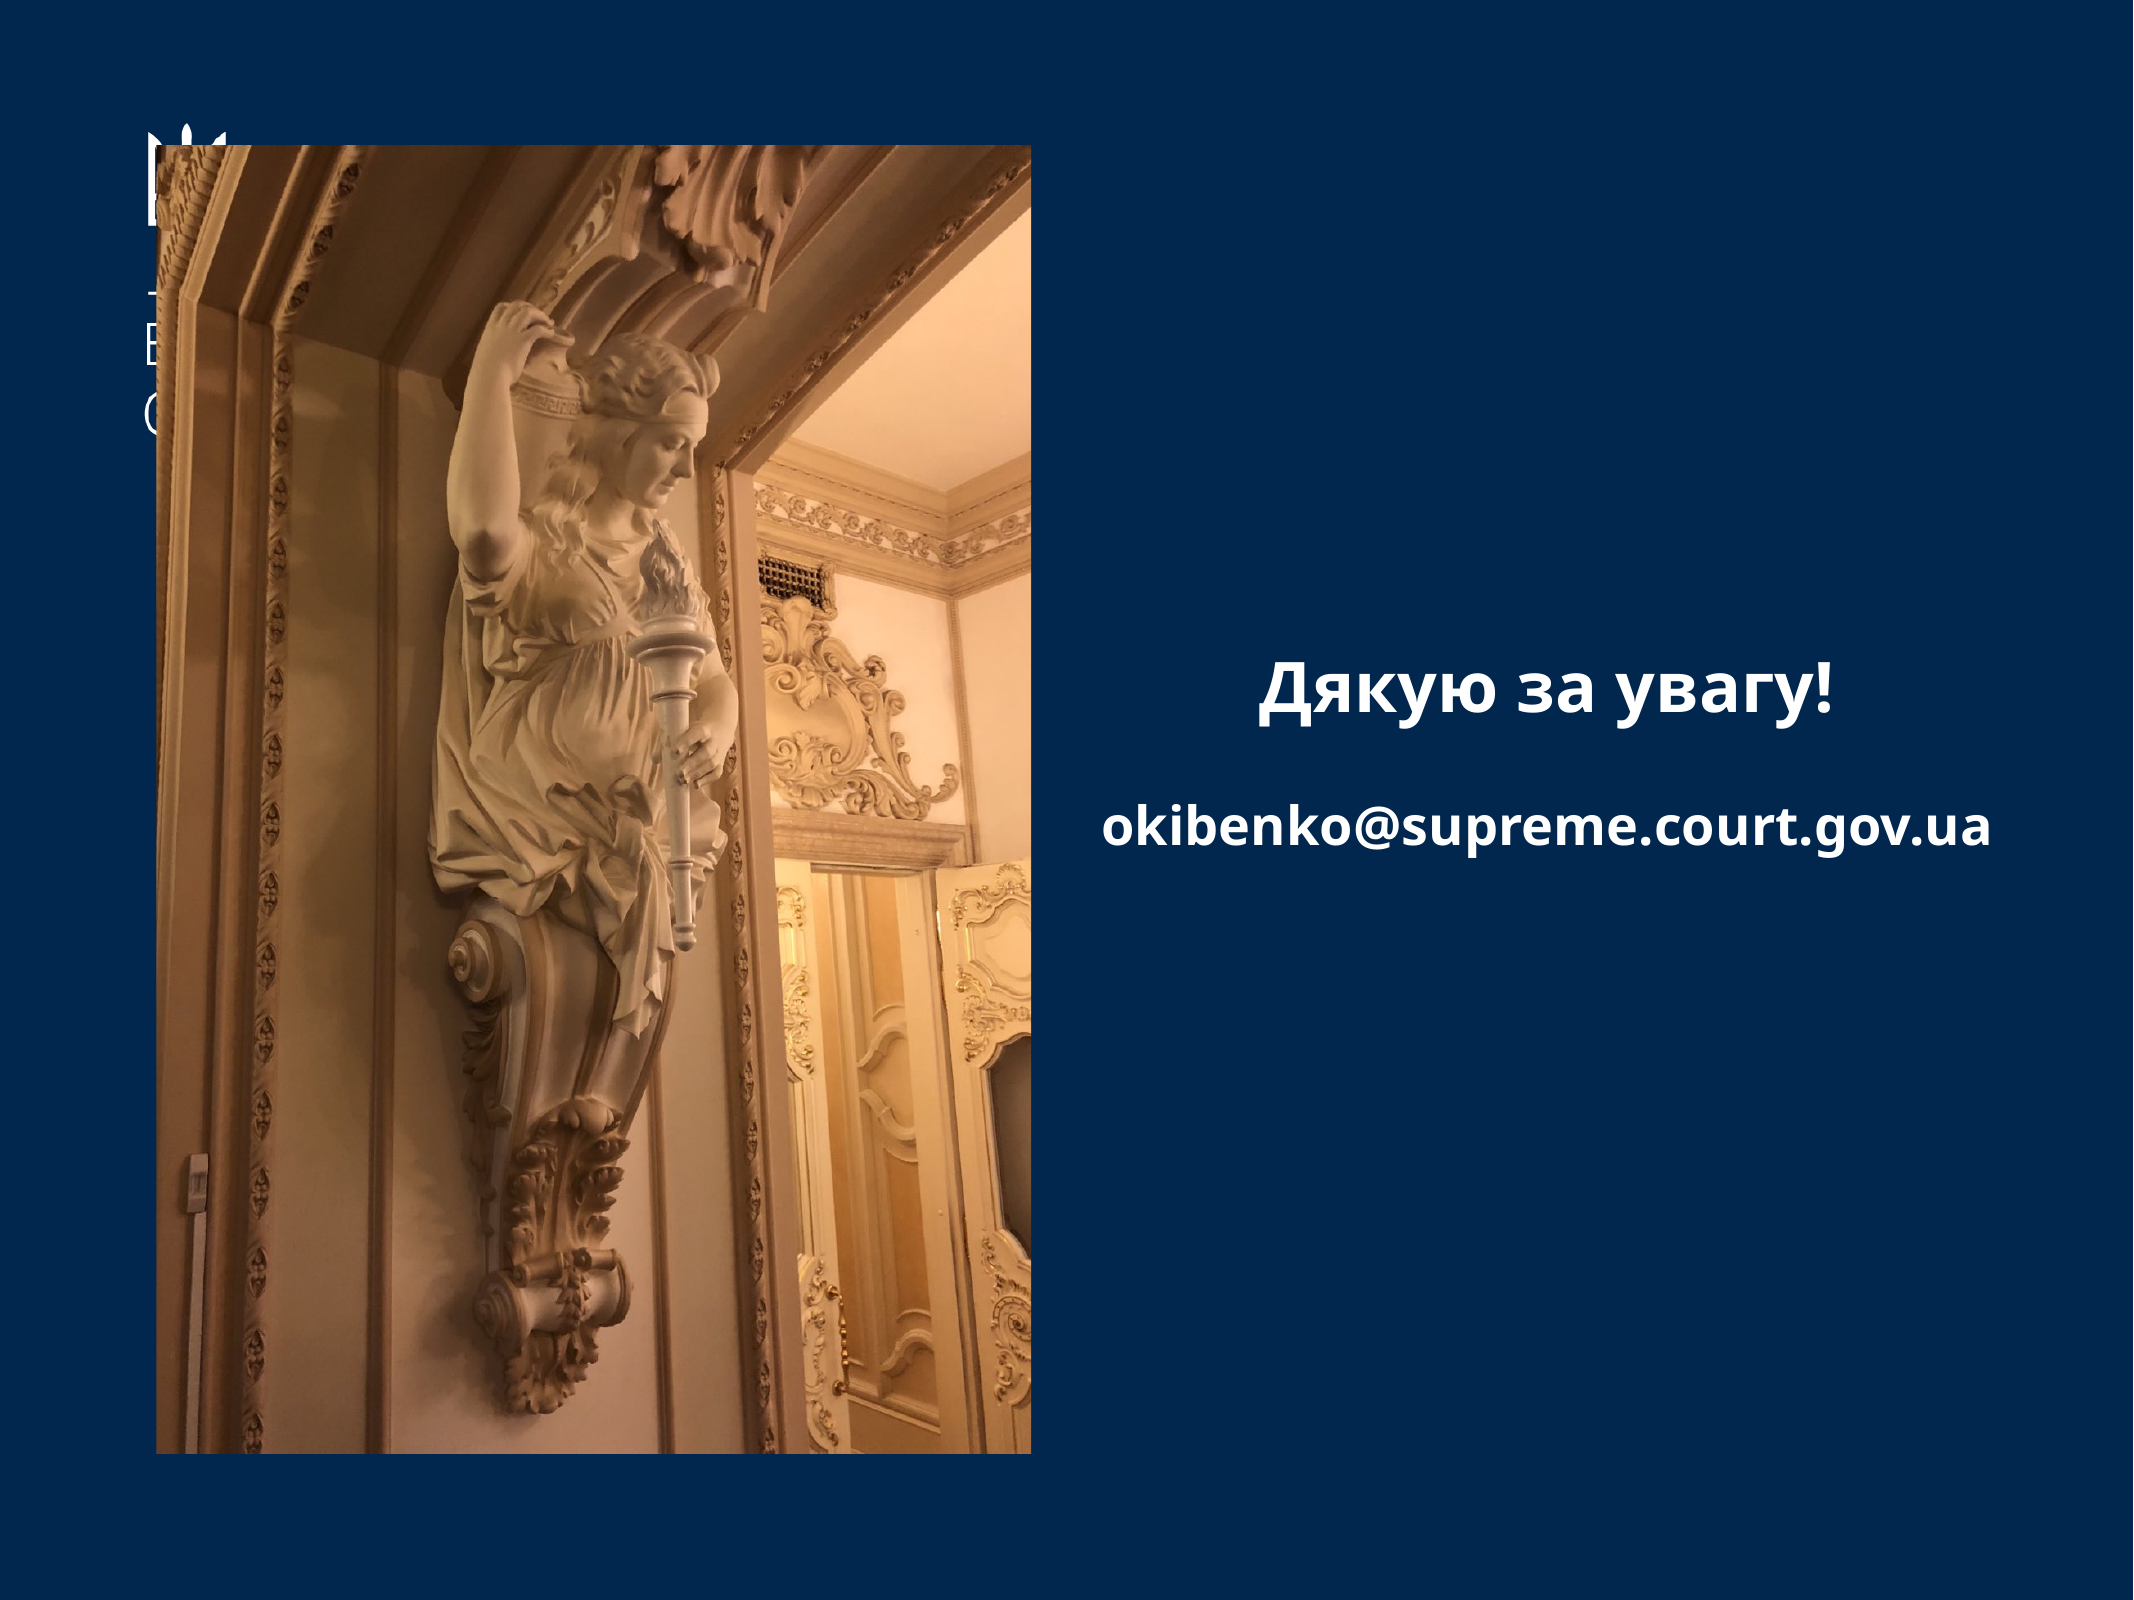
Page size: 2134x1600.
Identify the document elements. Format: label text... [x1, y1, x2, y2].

picture [44, 98, 1032, 1455]
text_box Дякую за увагу! okibenko@supreme.court.gov.ua [1054, 634, 2040, 873]
